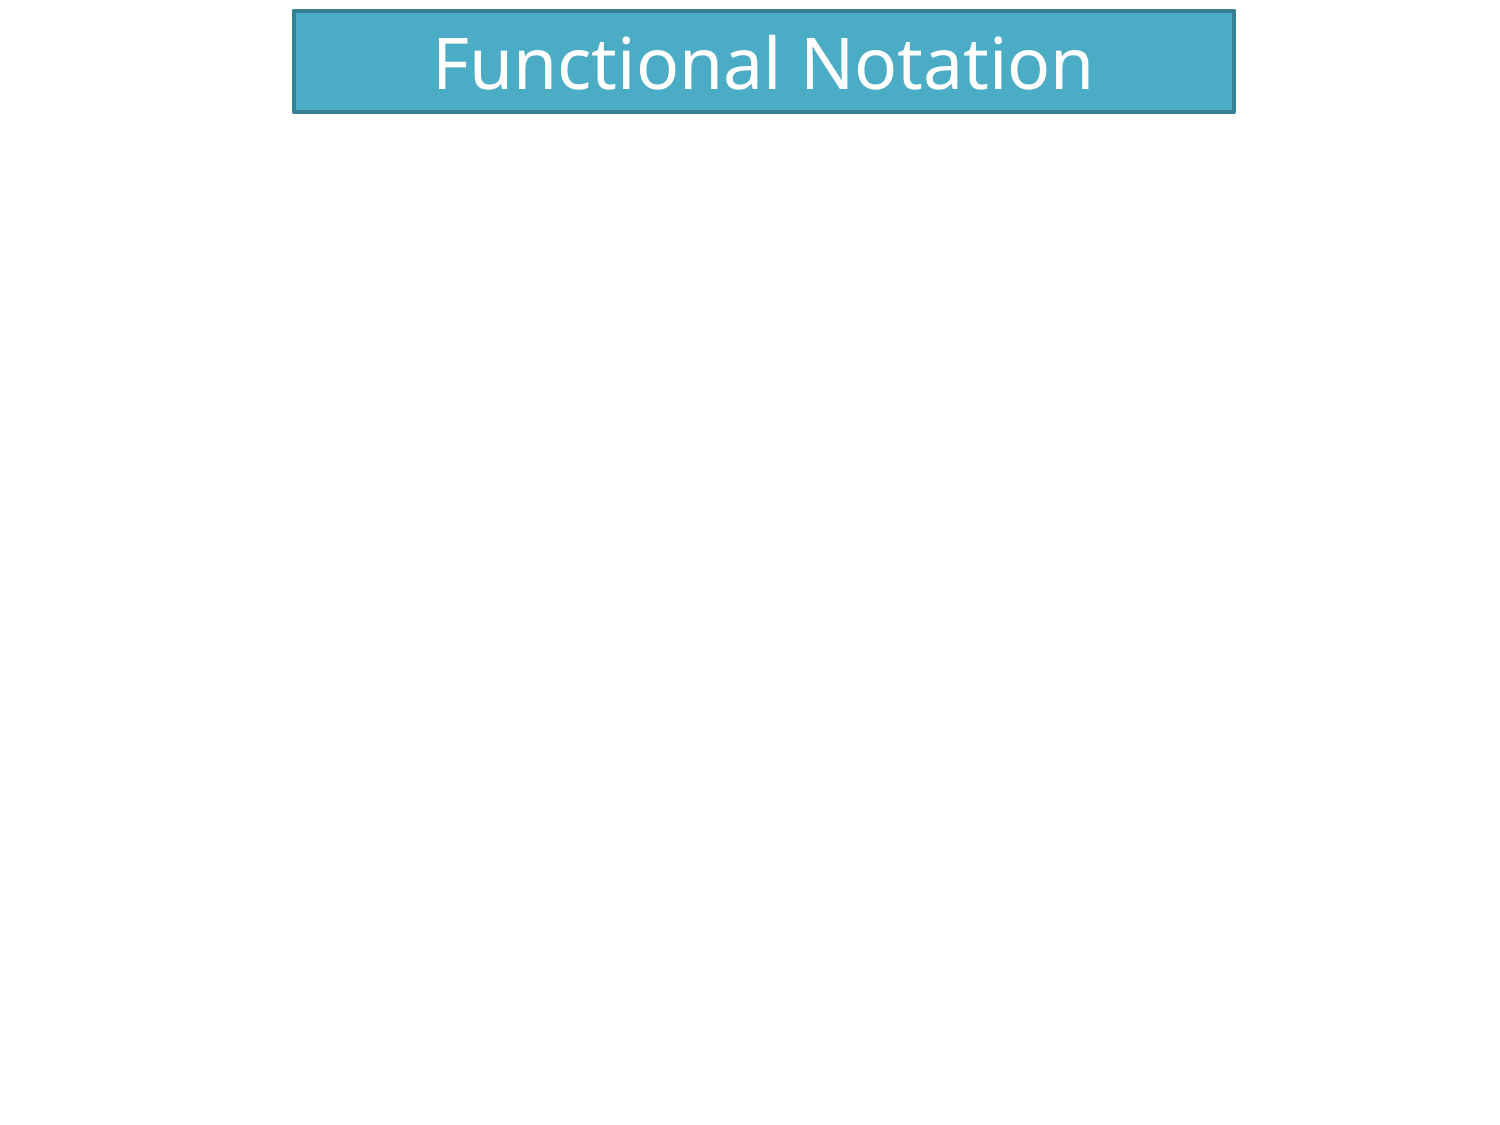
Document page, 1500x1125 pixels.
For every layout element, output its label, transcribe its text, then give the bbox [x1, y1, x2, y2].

text_box Functional Notation [292, 9, 1236, 114]
